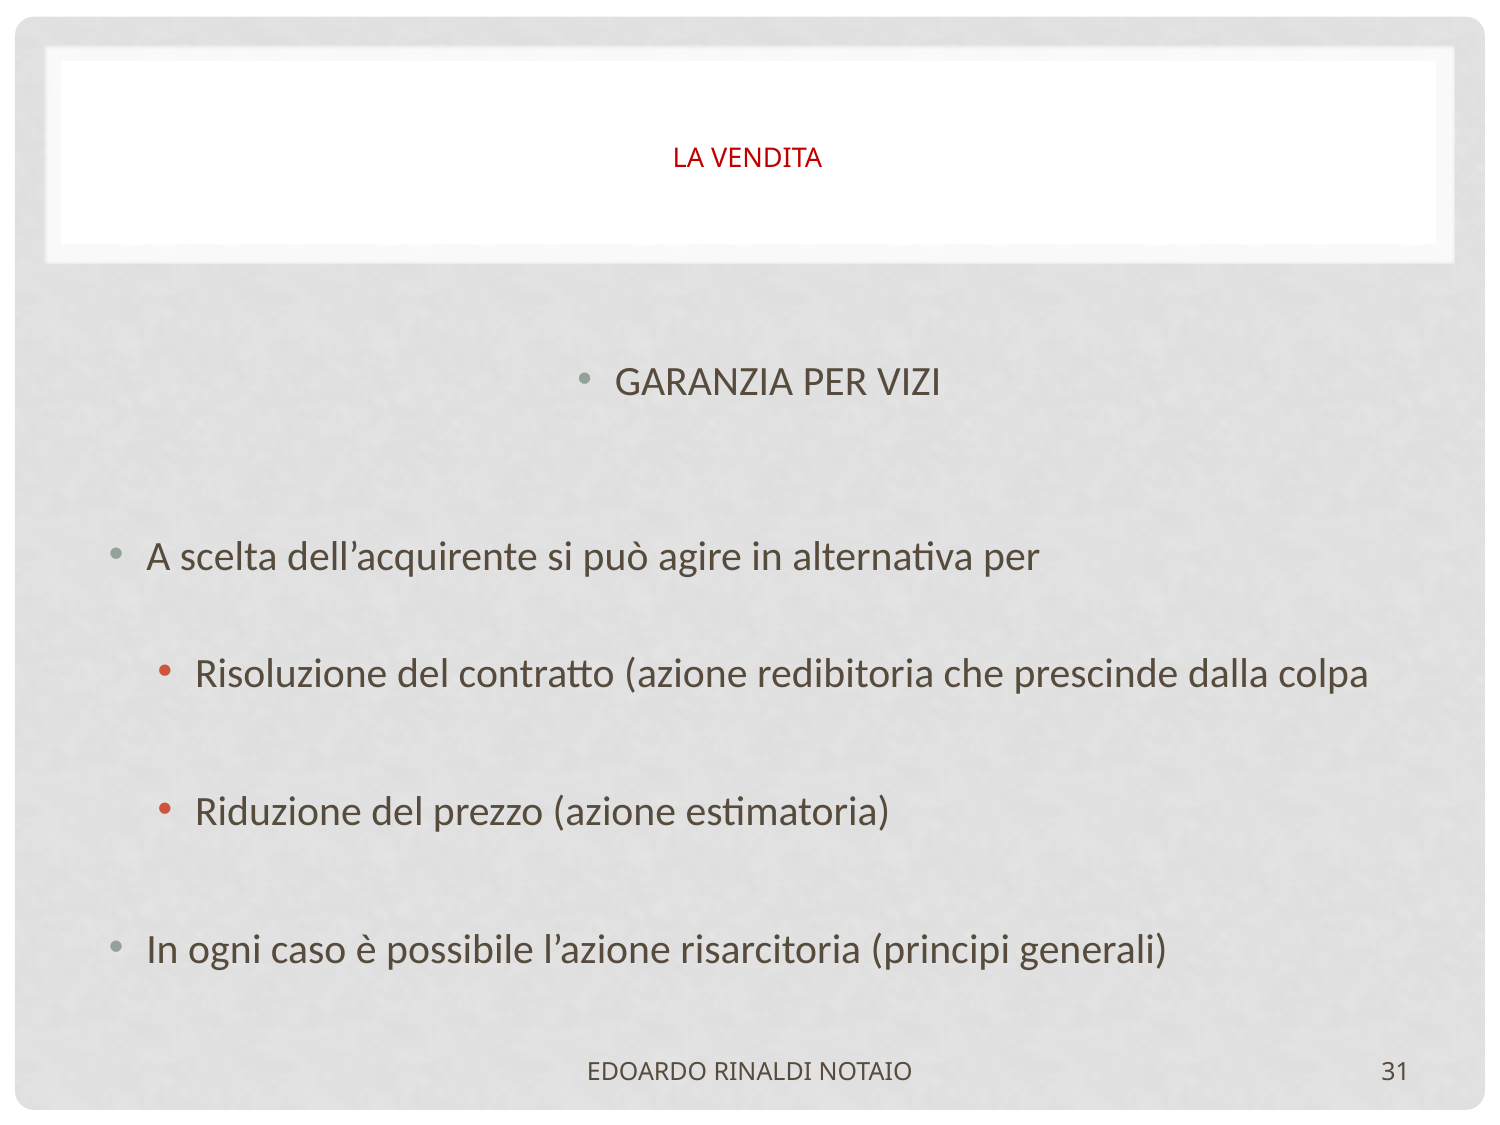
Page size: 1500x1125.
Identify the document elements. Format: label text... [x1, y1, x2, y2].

list GARANZIA PER VIZI A scelta dell’acquirente si può agire in alternativa per Risoluzione del contratto (azione redibitoria che prescinde dalla colpa Riduzione del prezzo (azione estimatoria) In ogni caso è possibile l’azione risarcitoria (principi generali) [75, 287, 1425, 1005]
footer EDOARDO RINALDI NOTAIO [512, 1042, 988, 1103]
title LA VENDITA [69, 66, 1425, 238]
slide_number 31 [1074, 1042, 1425, 1103]
